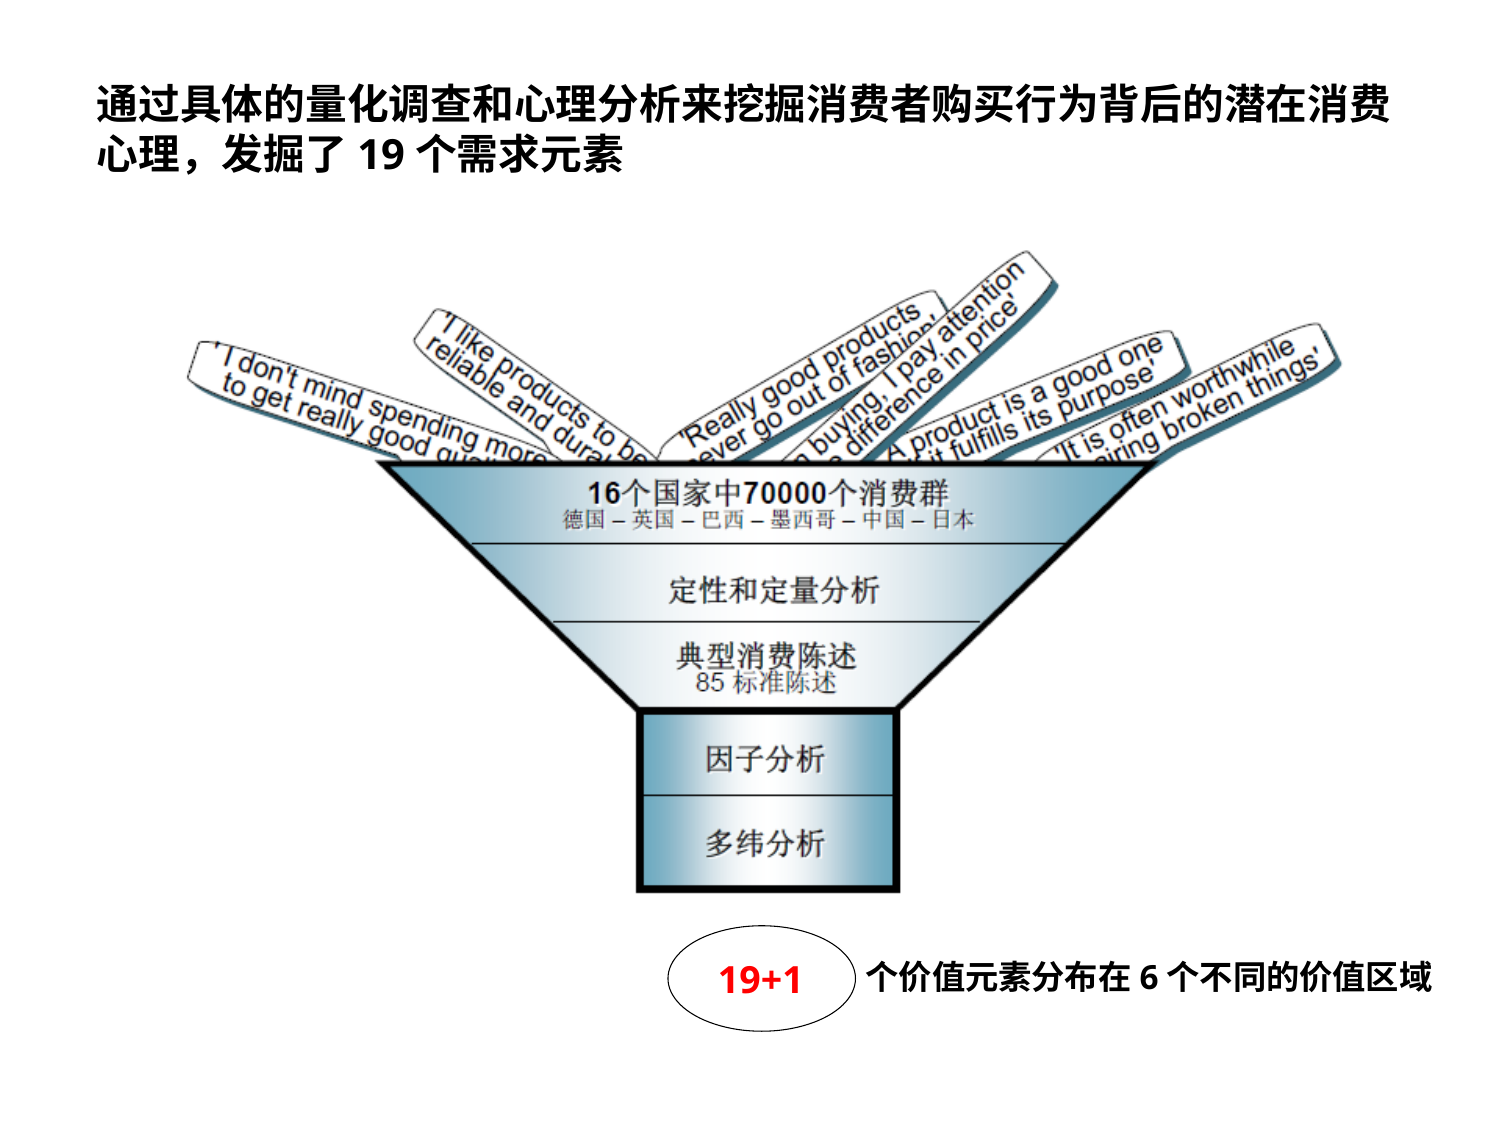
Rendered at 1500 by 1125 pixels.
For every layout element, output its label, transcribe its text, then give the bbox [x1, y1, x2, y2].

text_box 个价值元素分布在6个不同的价值区域 [850, 949, 1448, 1004]
text_box 通过具体的量化调查和心理分析来挖掘消费者购买行为背后的潜在消费心理，发掘了19个需求元素 [81, 70, 1407, 186]
text_box [665, 923, 858, 1034]
picture [175, 245, 1355, 898]
